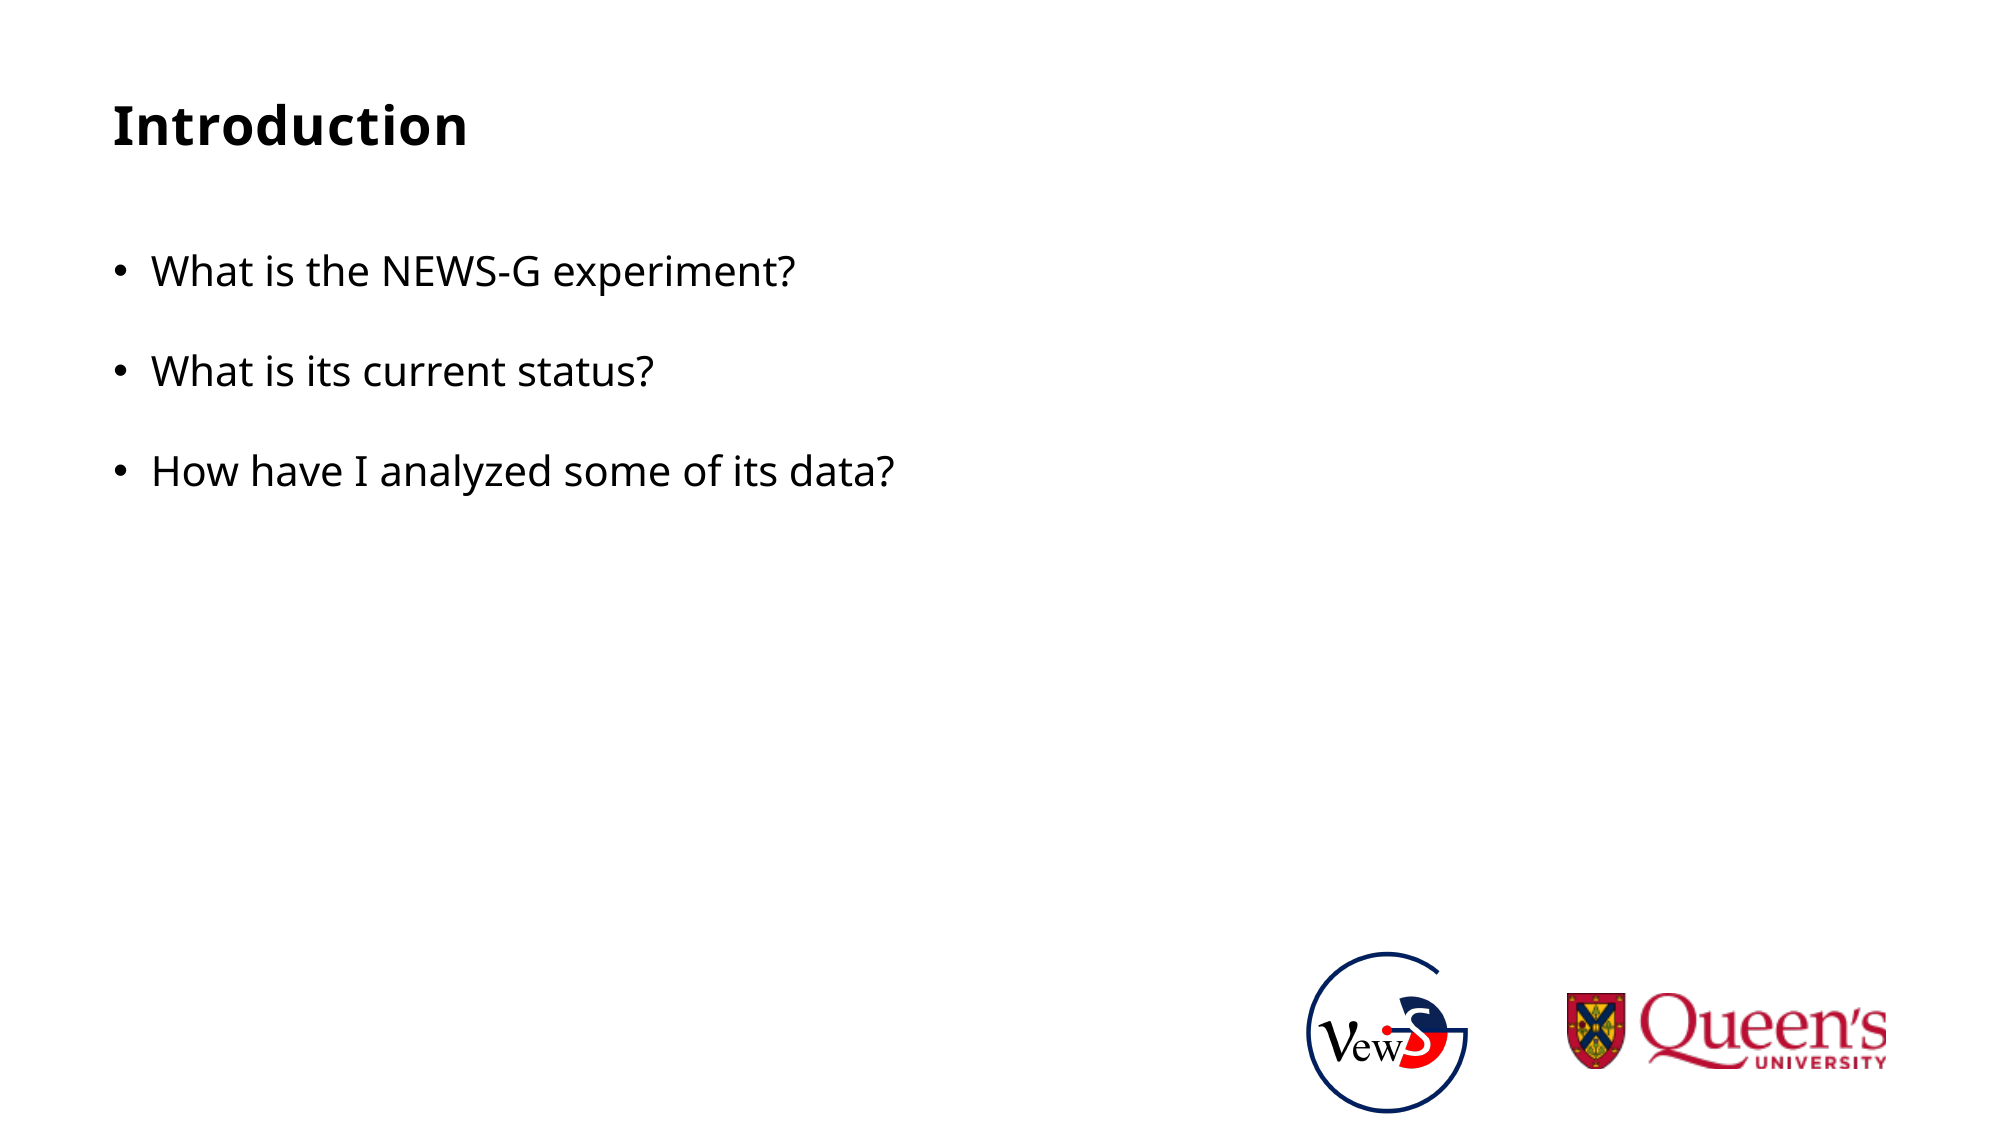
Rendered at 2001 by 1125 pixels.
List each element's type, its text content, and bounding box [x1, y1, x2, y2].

title Introduction [98, 91, 1886, 195]
list What is the NEWS-G experiment? What is its current status? How have I analyzed some of its data? [98, 212, 1886, 882]
picture [1290, 947, 1487, 1118]
